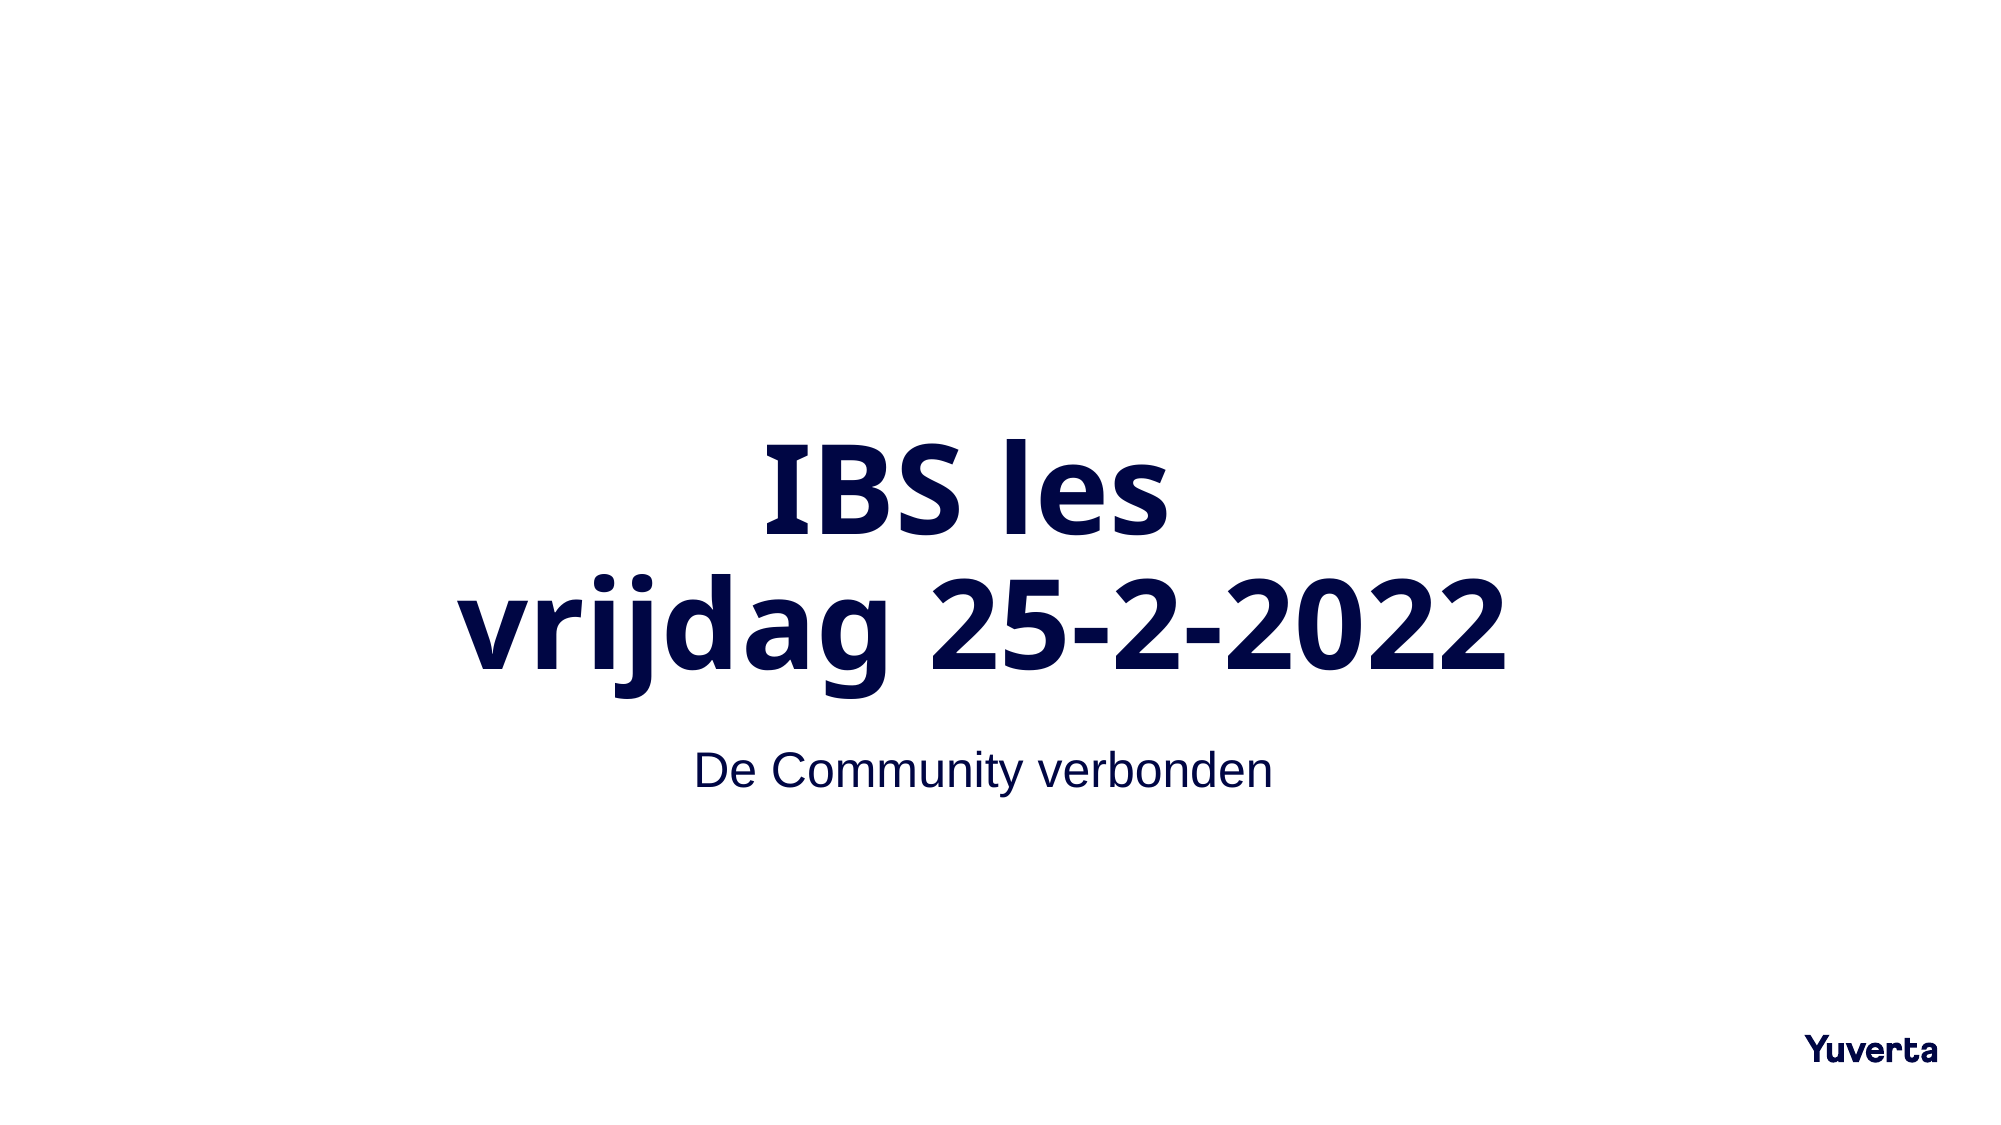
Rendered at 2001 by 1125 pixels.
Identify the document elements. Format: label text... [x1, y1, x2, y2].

title IBS les vrijdag 25-2-2022 [233, 304, 1734, 697]
subtitle De Community verbonden [233, 737, 1734, 1010]
